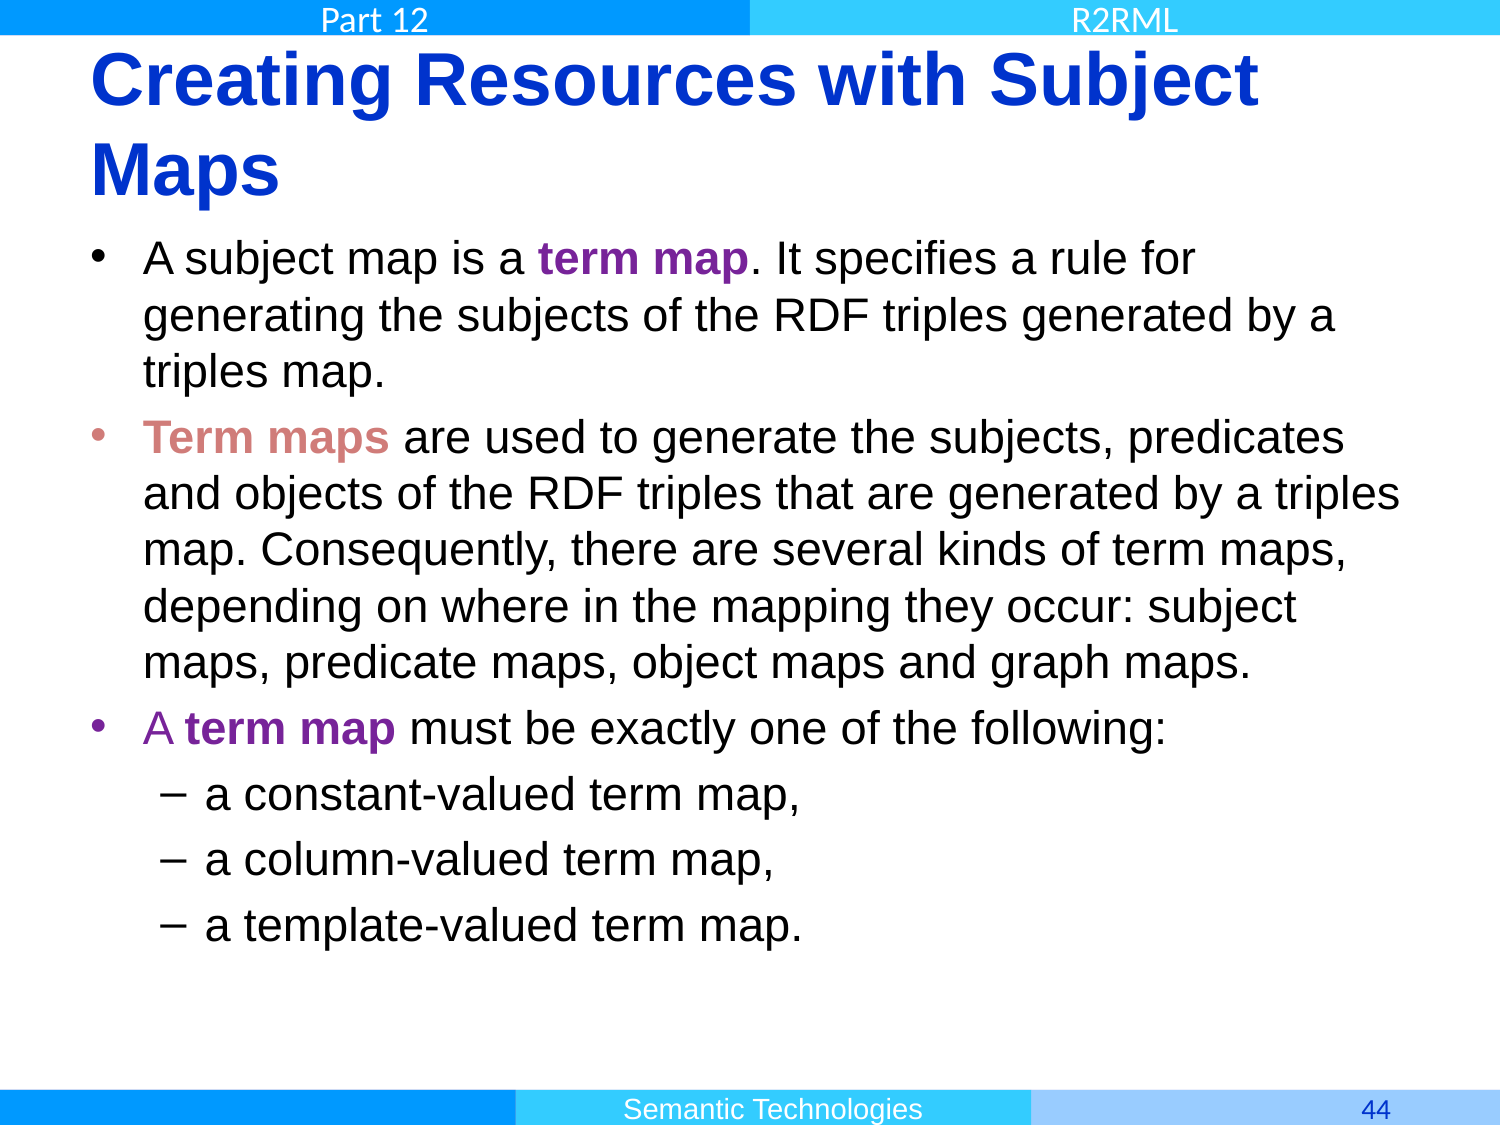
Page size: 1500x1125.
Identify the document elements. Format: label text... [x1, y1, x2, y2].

list A subject map is a term map. It specifies a rule for generating the subjects of the RDF triples generated by a triples map. Term maps are used to generate the subjects, predicates and objects of the RDF triples that are generated by a triples map. Consequently, there are several kinds of term maps, depending on where in the mapping they occur: subject maps, predicate maps, object maps and graph maps. A term map must be exactly one of the following: a constant-valued term map, a column-valued term map, a template-valued term map. [75, 220, 1425, 1005]
title Creating Resources with Subject Maps [75, 45, 1425, 197]
